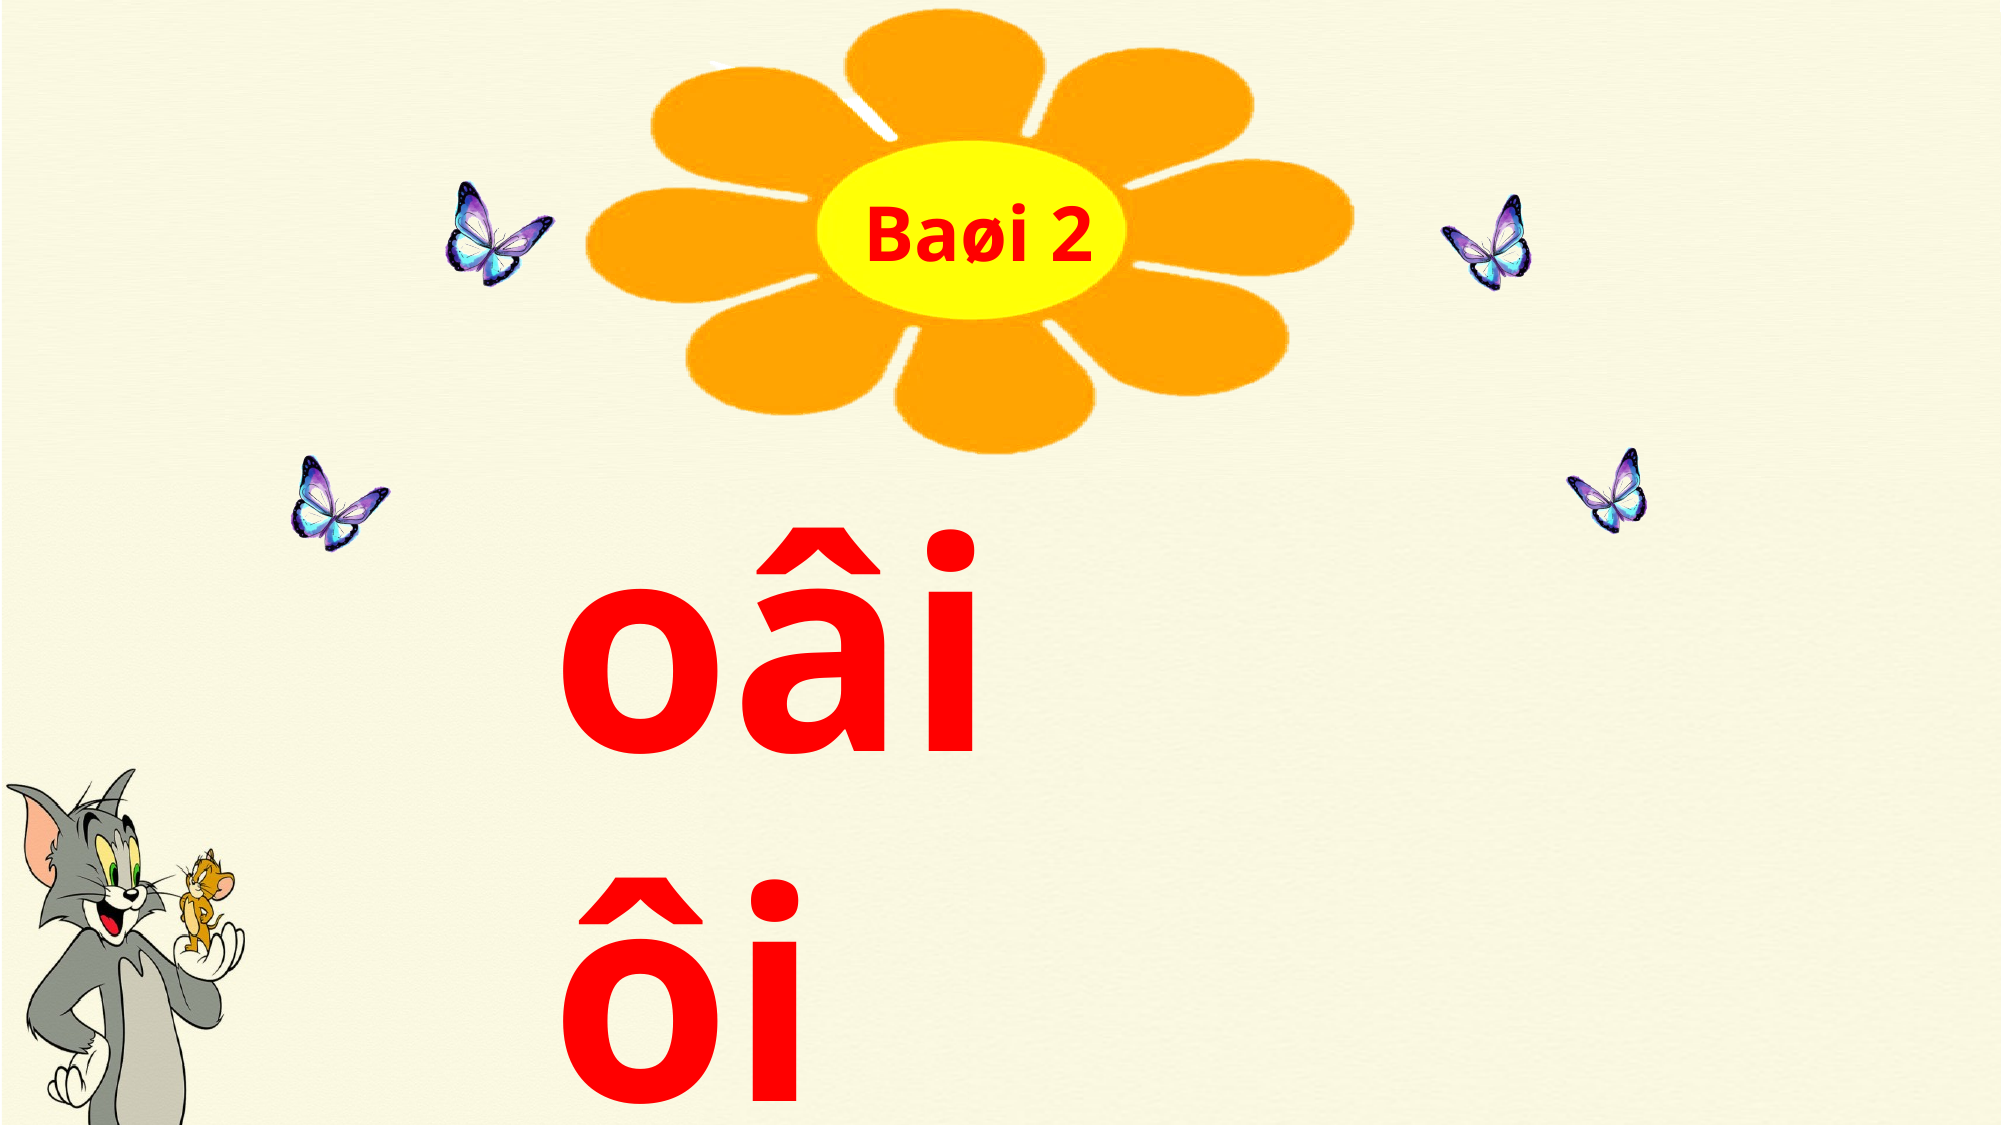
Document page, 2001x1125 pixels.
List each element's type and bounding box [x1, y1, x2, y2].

picture [1, 0, 2001, 1125]
text_box [575, 2, 1383, 460]
